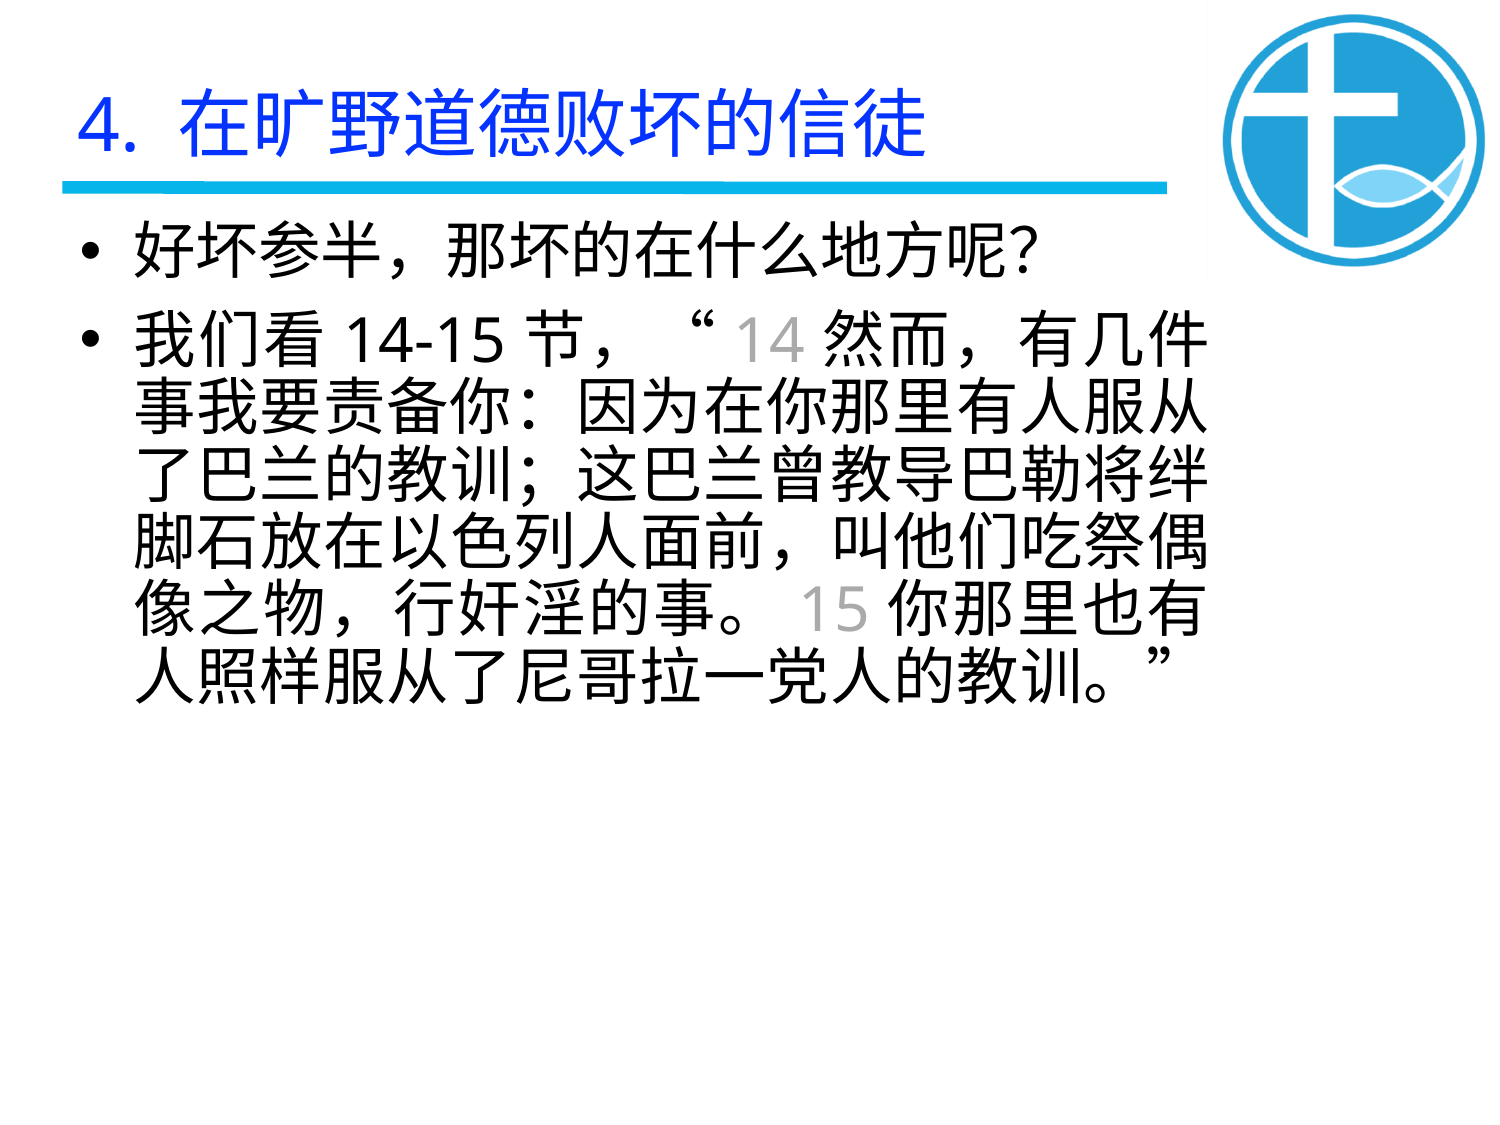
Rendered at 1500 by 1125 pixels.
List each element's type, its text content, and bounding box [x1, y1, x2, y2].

picture [1207, 0, 1500, 281]
text_box 4. 在旷野道德败坏的信徒 [69, 79, 1130, 175]
text_box 好坏参半，那坏的在什么地方呢？ 我们看14-15节，“14然而，有几件事我要责备你：因为在你那里有人服从了巴兰的教训；这巴兰曾教导巴勒将绊脚石放在以色列人面前，叫他们吃祭偶像之物，行奸淫的事。15你那里也有人照样服从了尼哥拉一党人的教训。” [69, 212, 1218, 788]
